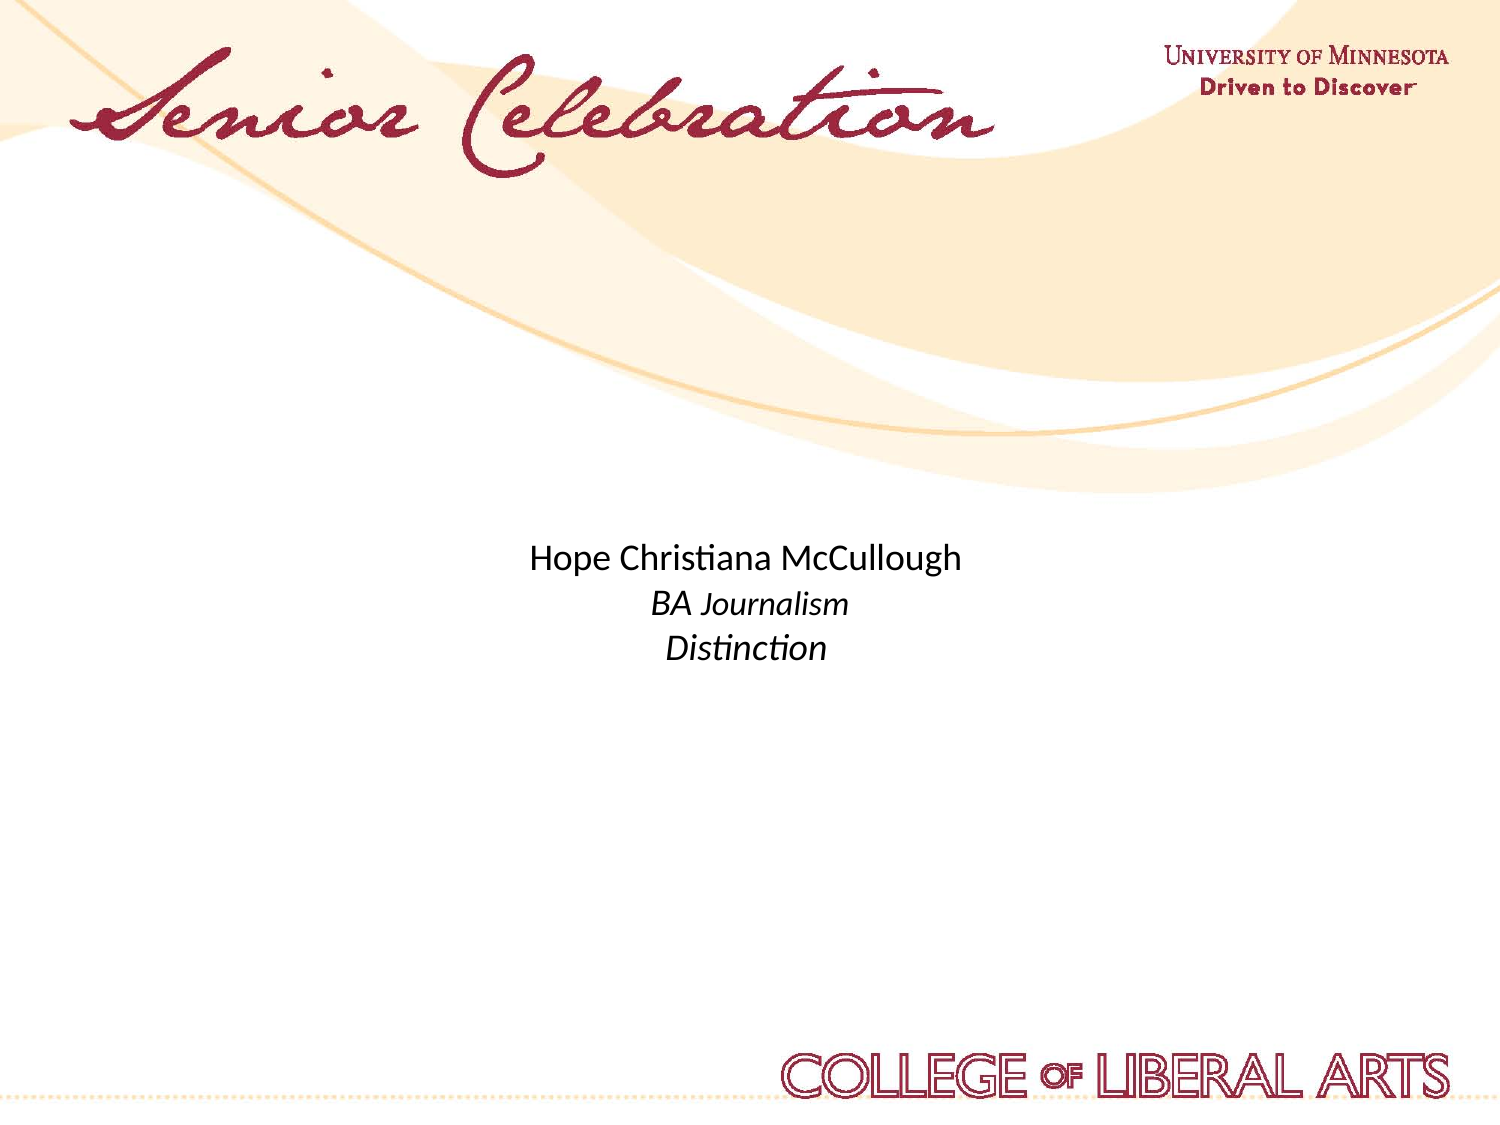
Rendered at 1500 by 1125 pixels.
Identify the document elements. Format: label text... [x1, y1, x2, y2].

picture [0, 0, 1500, 1125]
title Hope Christiana McCullough BA Journalism Distinction [75, 525, 1425, 713]
